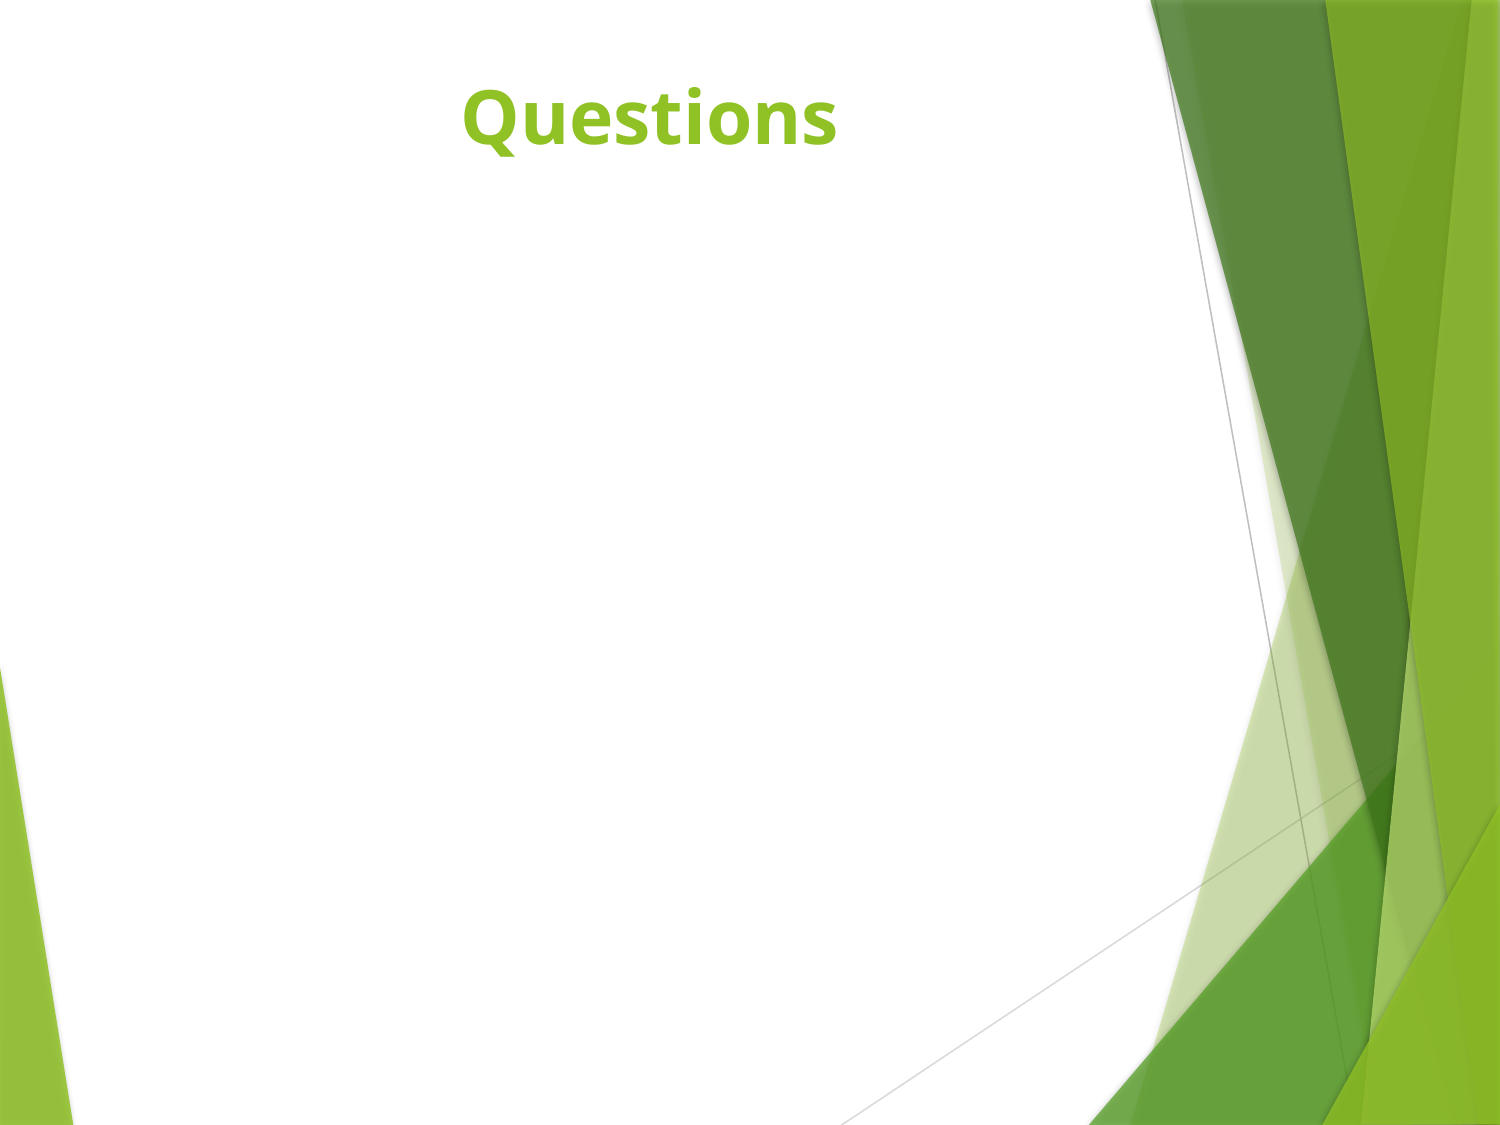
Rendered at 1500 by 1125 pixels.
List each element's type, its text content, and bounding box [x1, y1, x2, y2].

title Questions [50, 62, 1250, 200]
